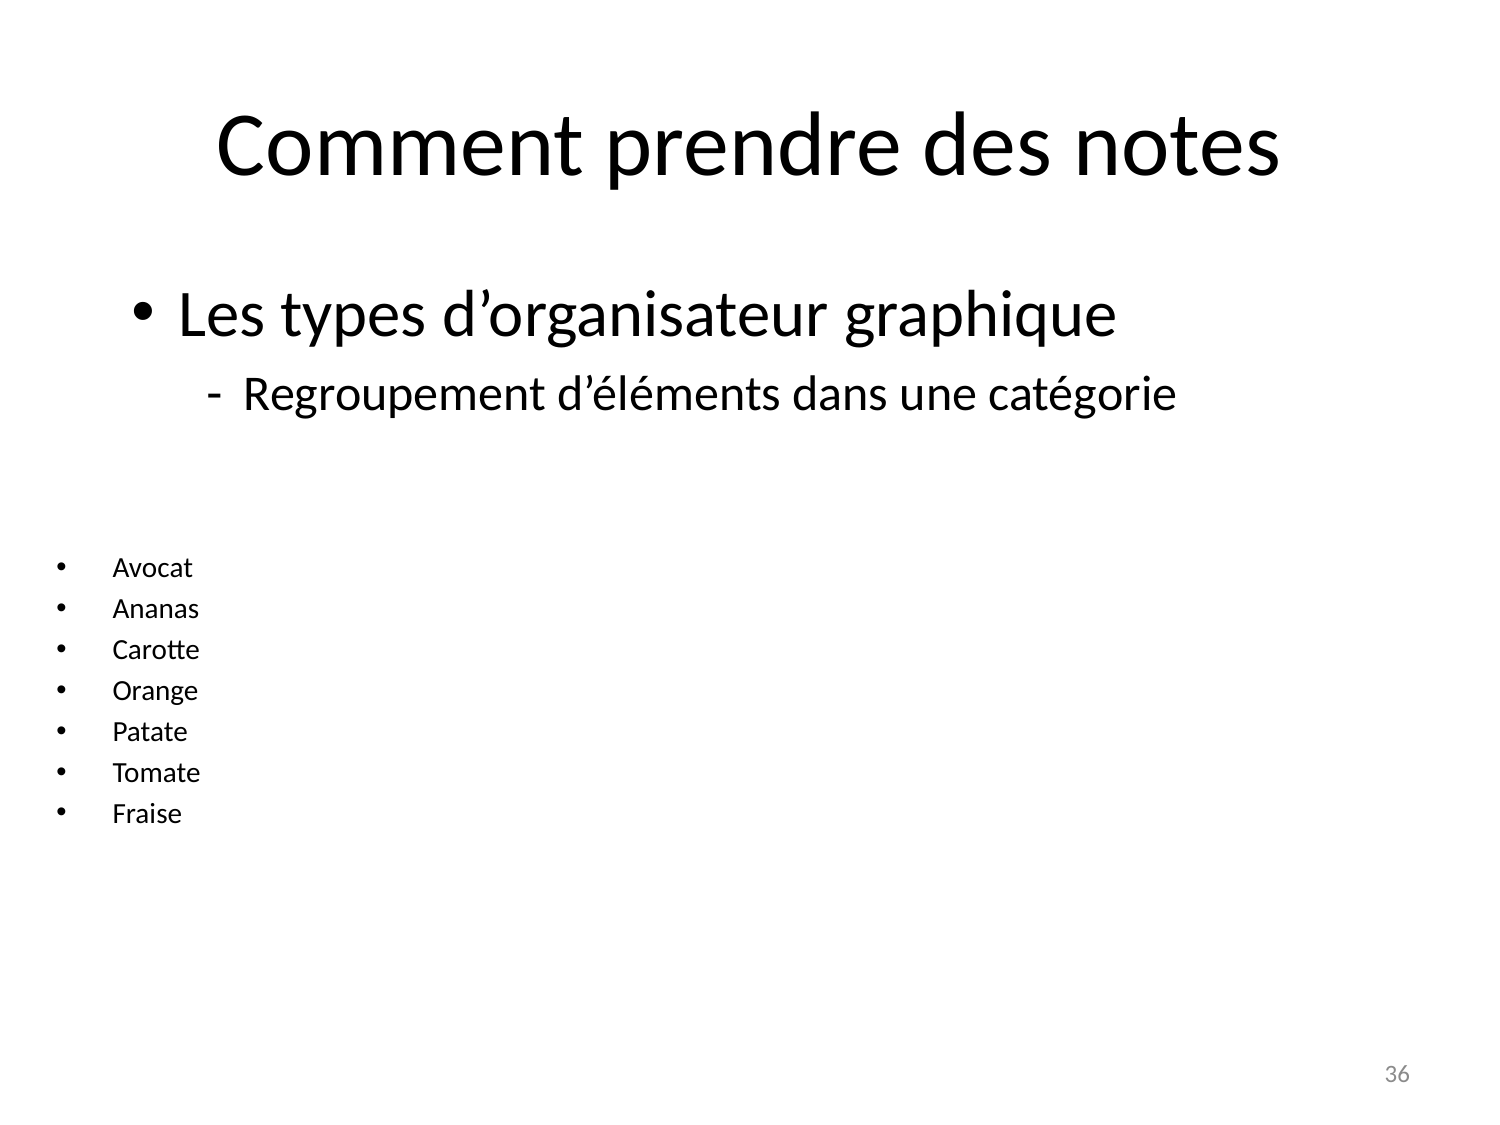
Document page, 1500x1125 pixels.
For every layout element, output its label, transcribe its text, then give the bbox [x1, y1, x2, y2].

slide_number 36 [1074, 1042, 1425, 1103]
title Comment prendre des notes [75, 45, 1425, 233]
list Les types d’organisateur graphique Regroupement d’éléments dans une catégorie Avocat Ananas Carotte Orange Patate Tomate Fraise [41, 262, 1459, 1083]
